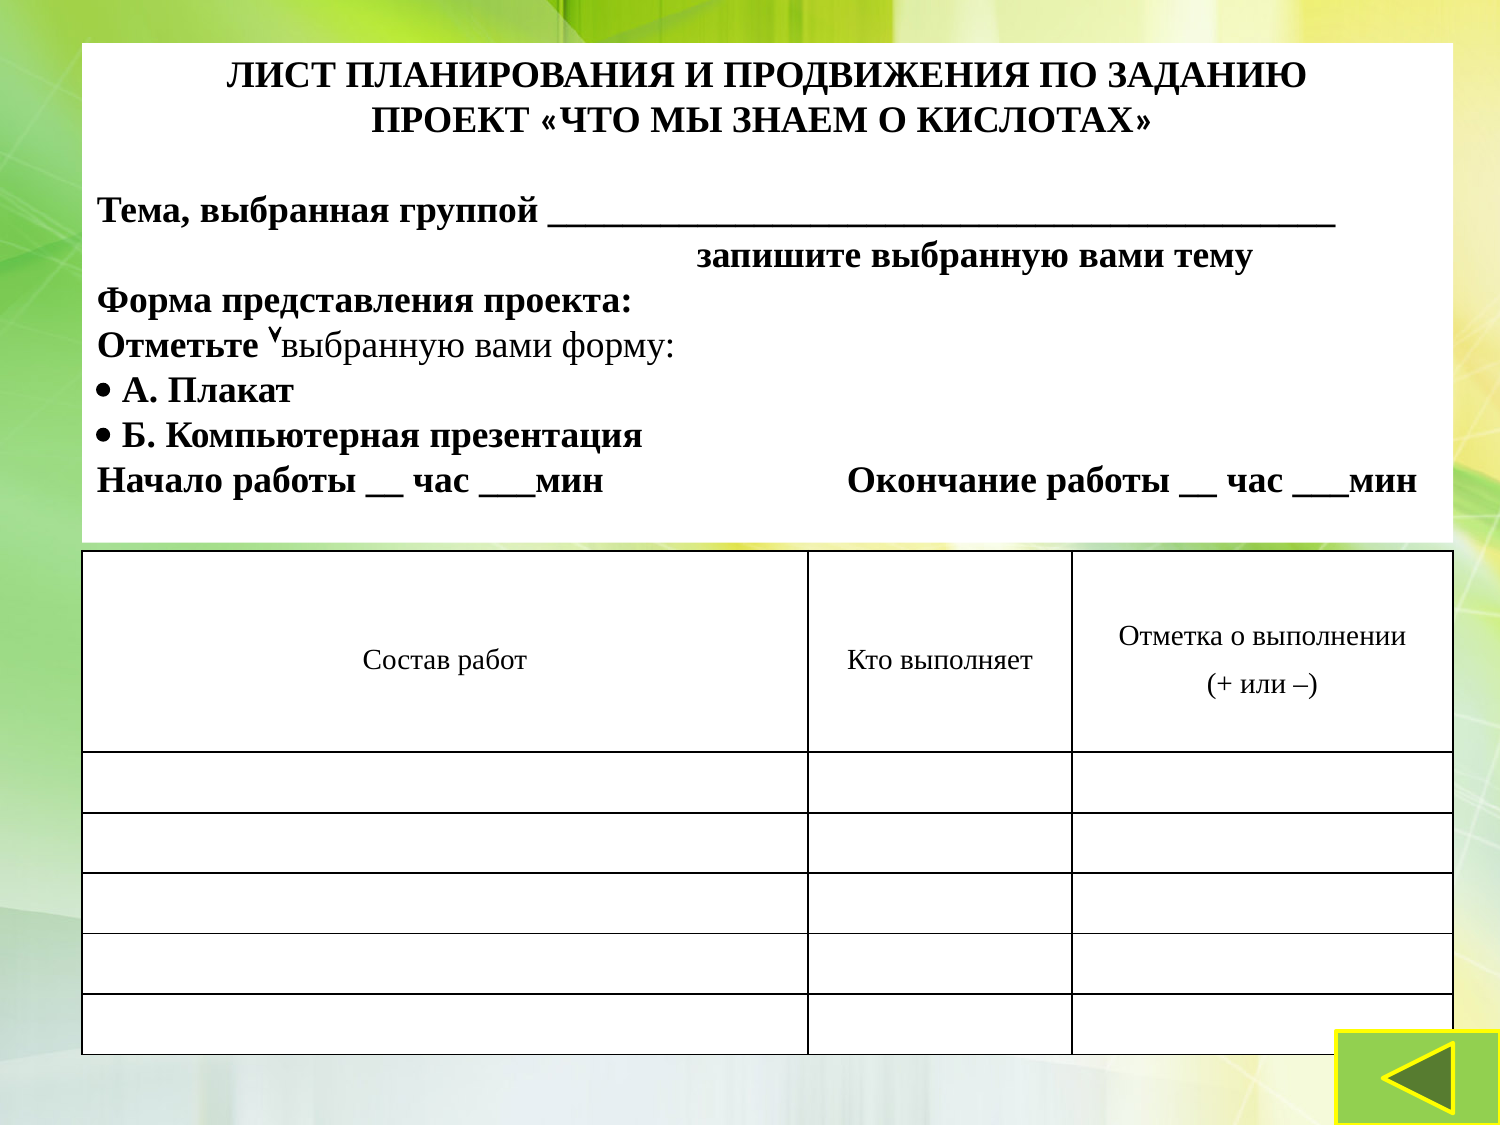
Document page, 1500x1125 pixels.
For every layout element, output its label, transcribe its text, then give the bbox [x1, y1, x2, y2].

table_cell [809, 814, 1071, 872]
table_header Отметка о выполнении (+ или –) [1073, 552, 1452, 751]
table_cell [809, 995, 1071, 1054]
table_cell [1073, 874, 1452, 933]
text_box [1334, 1029, 1500, 1125]
table_cell [1073, 995, 1452, 1054]
table_cell [809, 934, 1071, 993]
text_box ЛИСТ ПЛАНИРОВАНИЯ И ПРОДВИЖЕНИЯ ПО ЗАДАНИЮ ПРОЕКТ «ЧТО МЫ ЗНАЕМ О КИСЛОТАХ» Тема, выбранная группой __________________________________________ запишите выбранную вами тему Форма представления проекта: Отметьте выбранную вами форму:  А. Плакат  Б. Компьютерная презентация Начало работы __ час ___мин Окончание работы __ час ___мин [82, 43, 1454, 543]
table_cell [83, 874, 807, 933]
table_cell [83, 753, 807, 812]
table_cell [1073, 934, 1452, 993]
table_header Состав работ [83, 552, 807, 751]
picture [0, 0, 1500, 1125]
table_header Кто выполняет [809, 552, 1071, 751]
table_cell [809, 874, 1071, 933]
table_cell [809, 753, 1071, 812]
table_cell [1073, 814, 1452, 872]
table_cell [83, 814, 807, 872]
table_cell [83, 995, 807, 1054]
table_cell [83, 934, 807, 993]
table_cell [1073, 753, 1452, 812]
